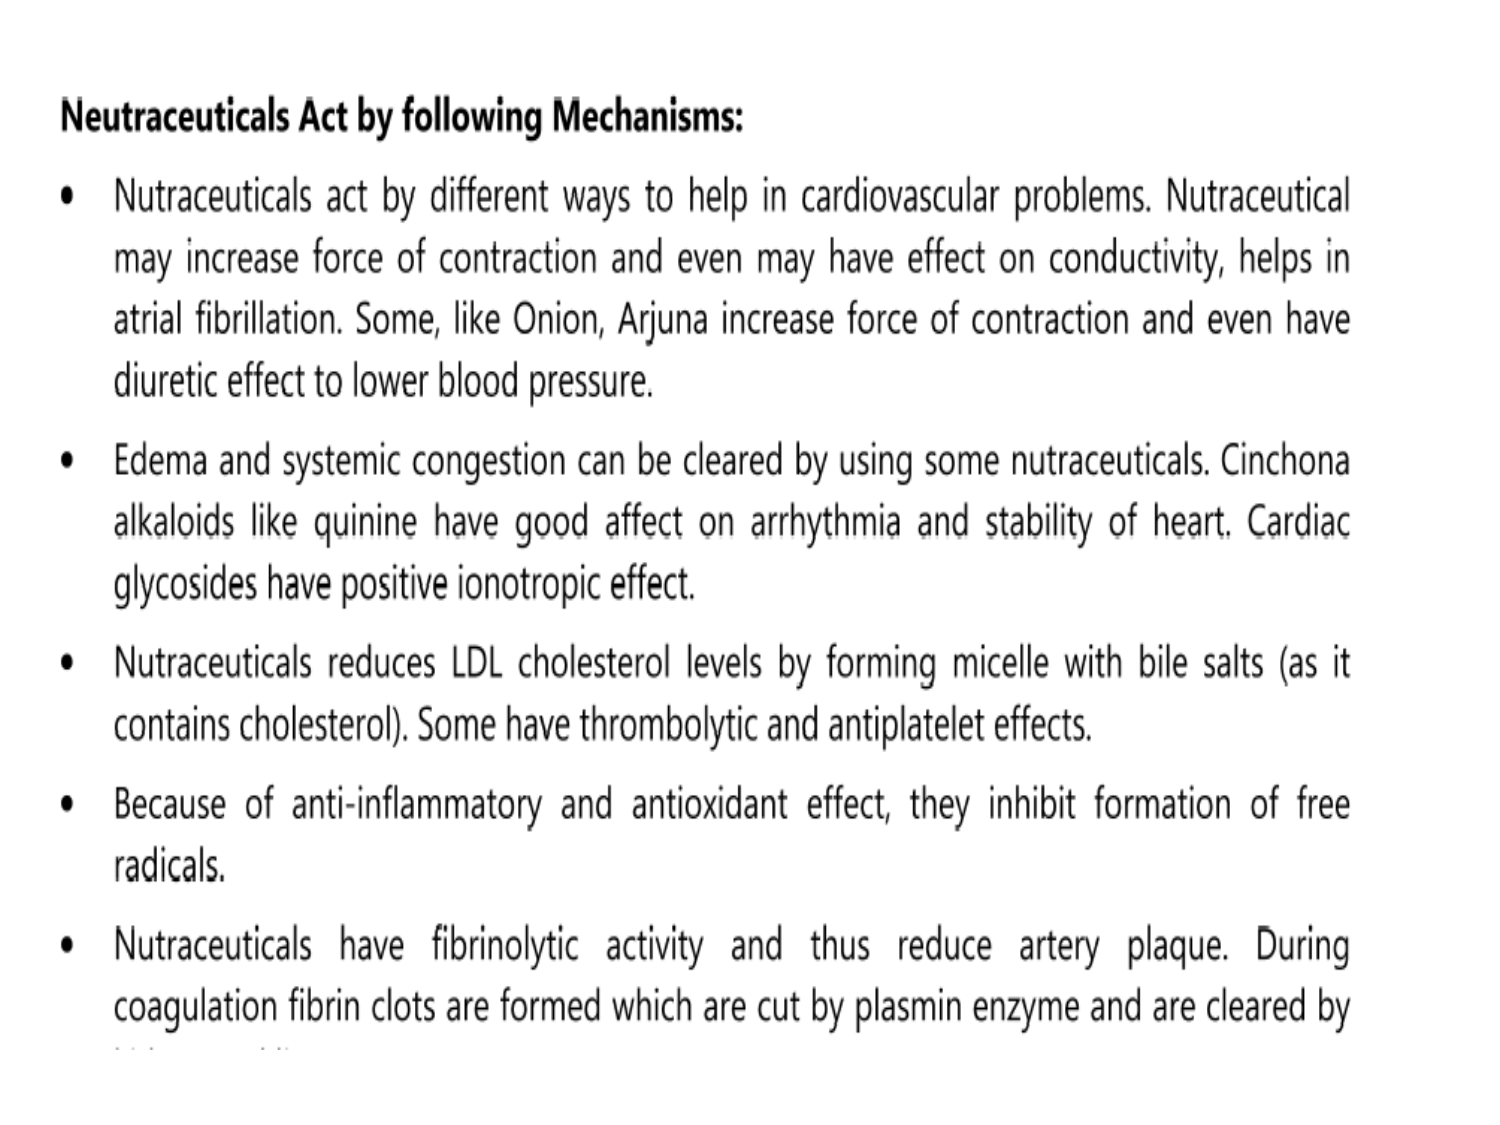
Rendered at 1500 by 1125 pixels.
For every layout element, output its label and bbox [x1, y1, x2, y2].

picture [24, 74, 1463, 1051]
